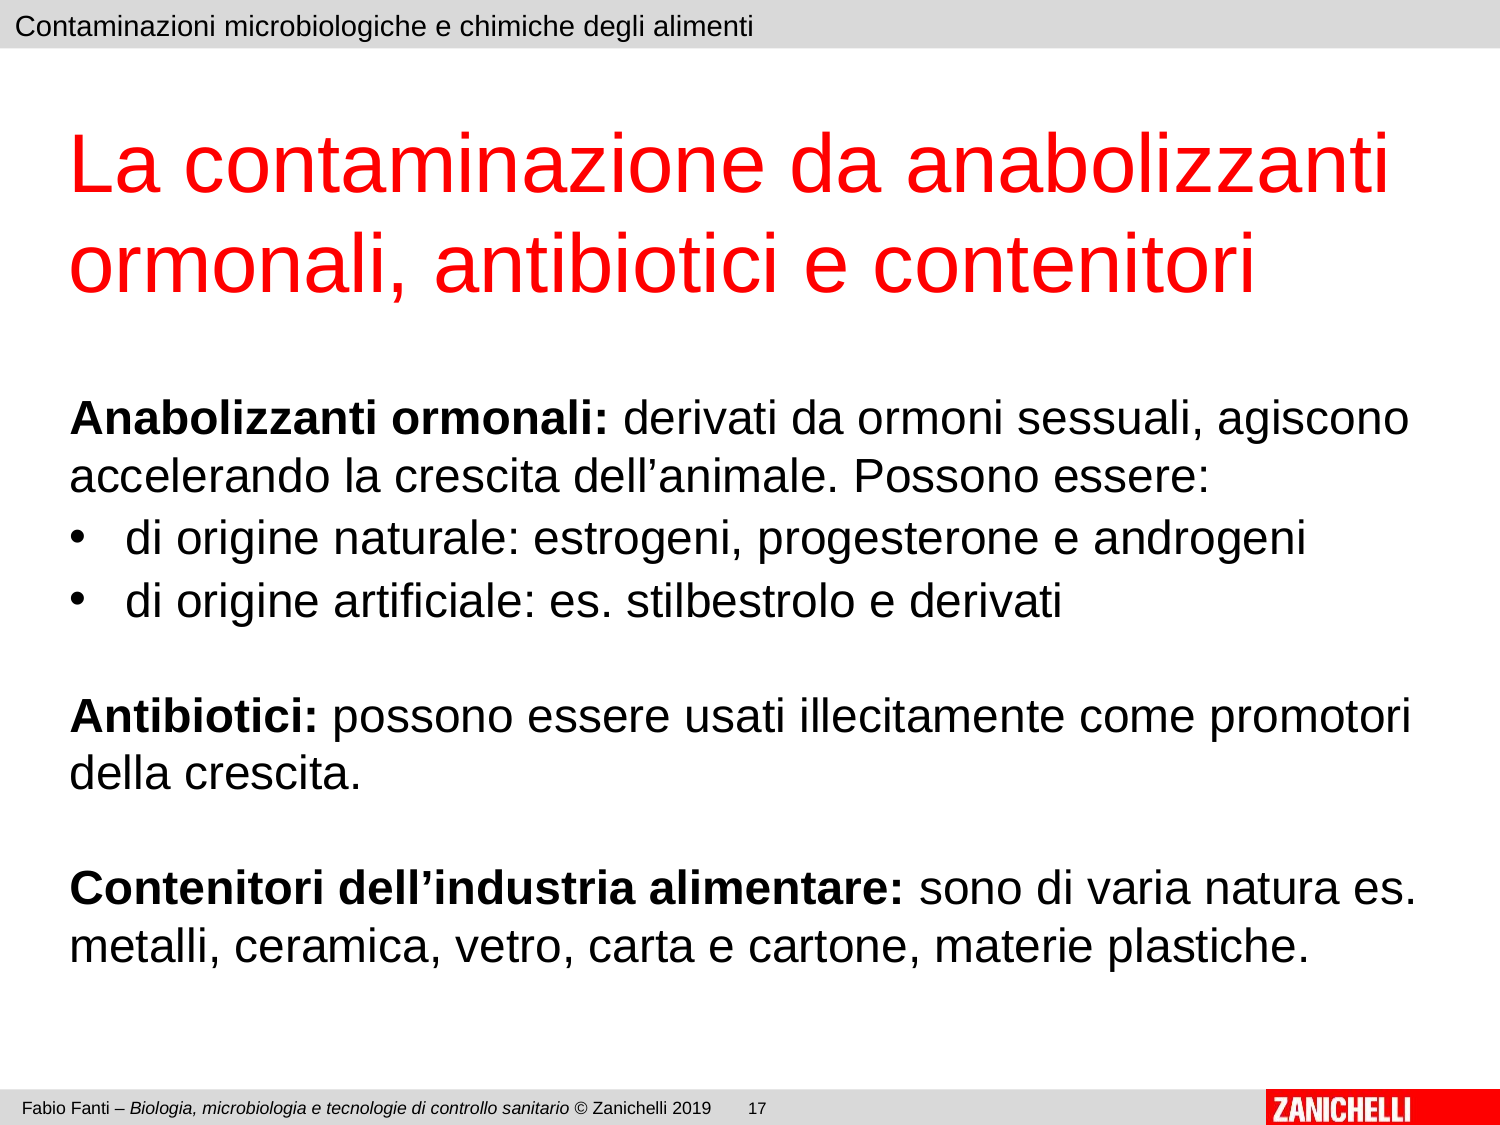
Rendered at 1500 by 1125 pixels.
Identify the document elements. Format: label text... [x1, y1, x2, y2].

text_box Anabolizzanti ormonali: derivati da ormoni sessuali, agiscono accelerando la crescita dell’animale. Possono essere: di origine naturale: estrogeni, progesterone e androgeni di origine artificiale: es. stilbestrolo e derivati Antibiotici: possono essere usati illecitamente come promotori della crescita. Contenitori dell’industria alimentare: sono di varia natura es. metalli, ceramica, vetro, carta e cartone, materie plastiche. [54, 379, 1436, 979]
text_box Contaminazioni microbiologiche e chimiche degli alimenti [0, 0, 1500, 49]
text_box La contaminazione da anabolizzanti ormonali, antibiotici e contenitori [54, 101, 1461, 337]
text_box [0, 1089, 1500, 1125]
